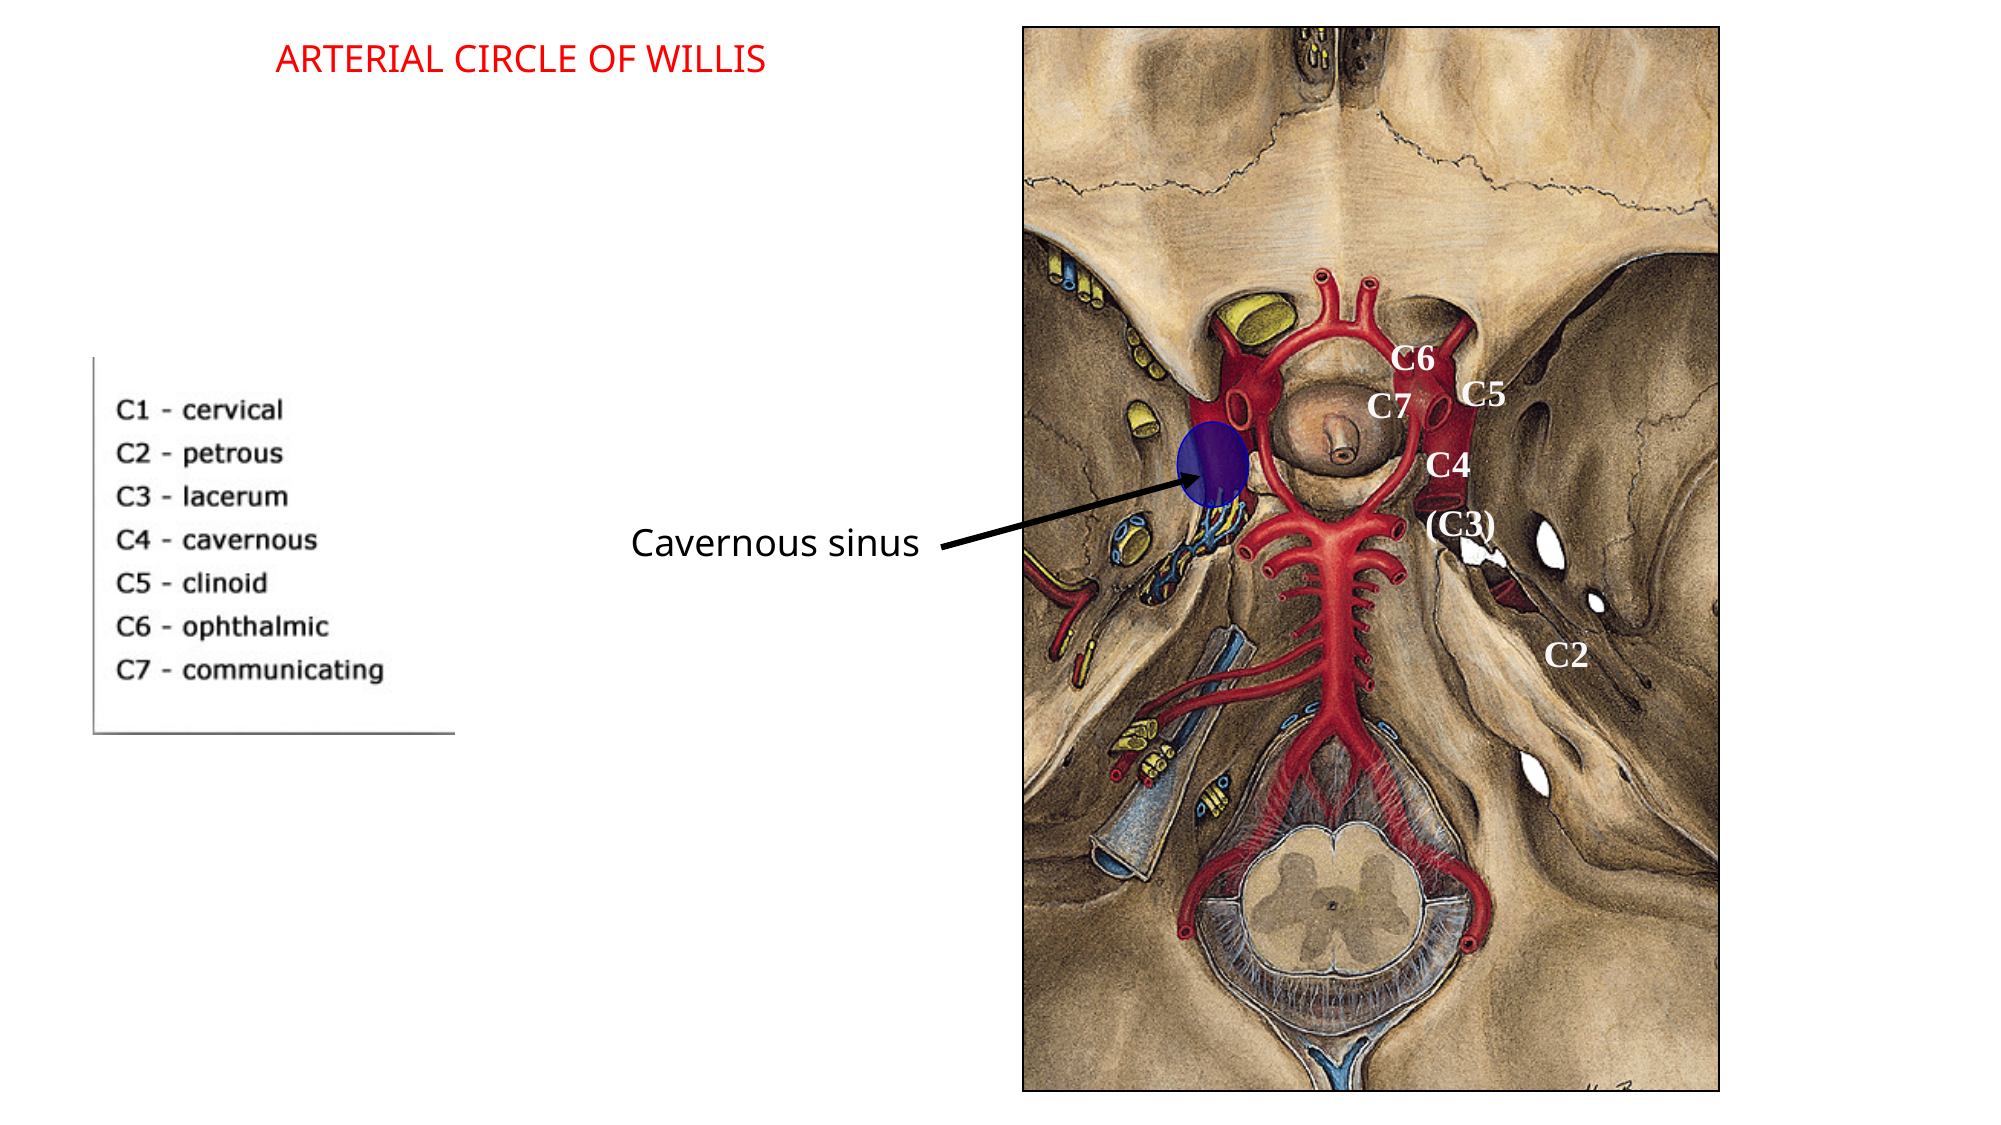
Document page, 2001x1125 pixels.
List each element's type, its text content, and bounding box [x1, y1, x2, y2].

text_box ARTERIAL CIRCLE OF WILLIS [260, 27, 782, 88]
text_box Cavernous sinus [610, 511, 941, 572]
picture [1023, 27, 1719, 1091]
picture [92, 357, 455, 735]
